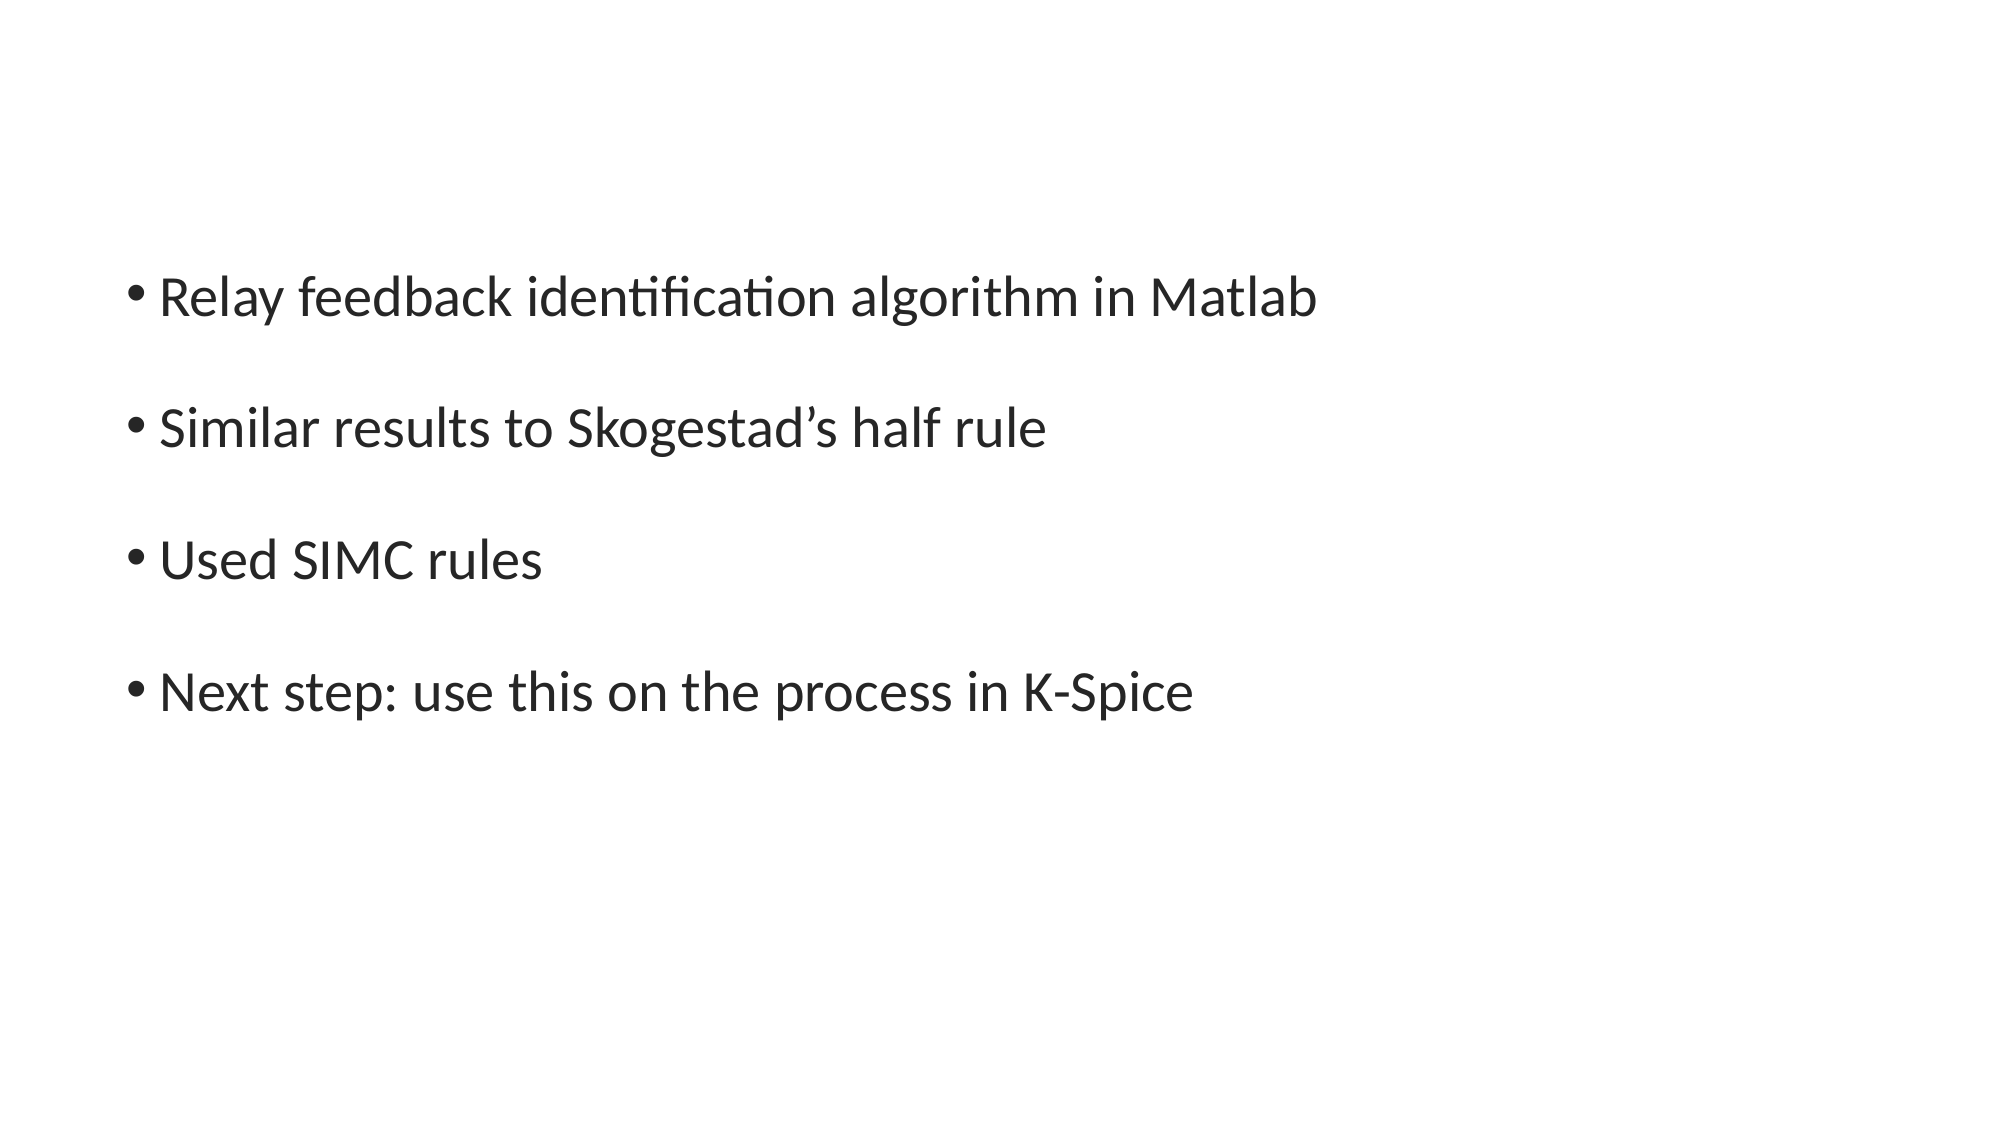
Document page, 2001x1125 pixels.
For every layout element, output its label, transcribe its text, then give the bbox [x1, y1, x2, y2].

list Relay feedback identification algorithm in Matlab Similar results to Skogestad’s half rule Used SIMC rules Next step: use this on the process in K-Spice [111, 215, 1876, 948]
